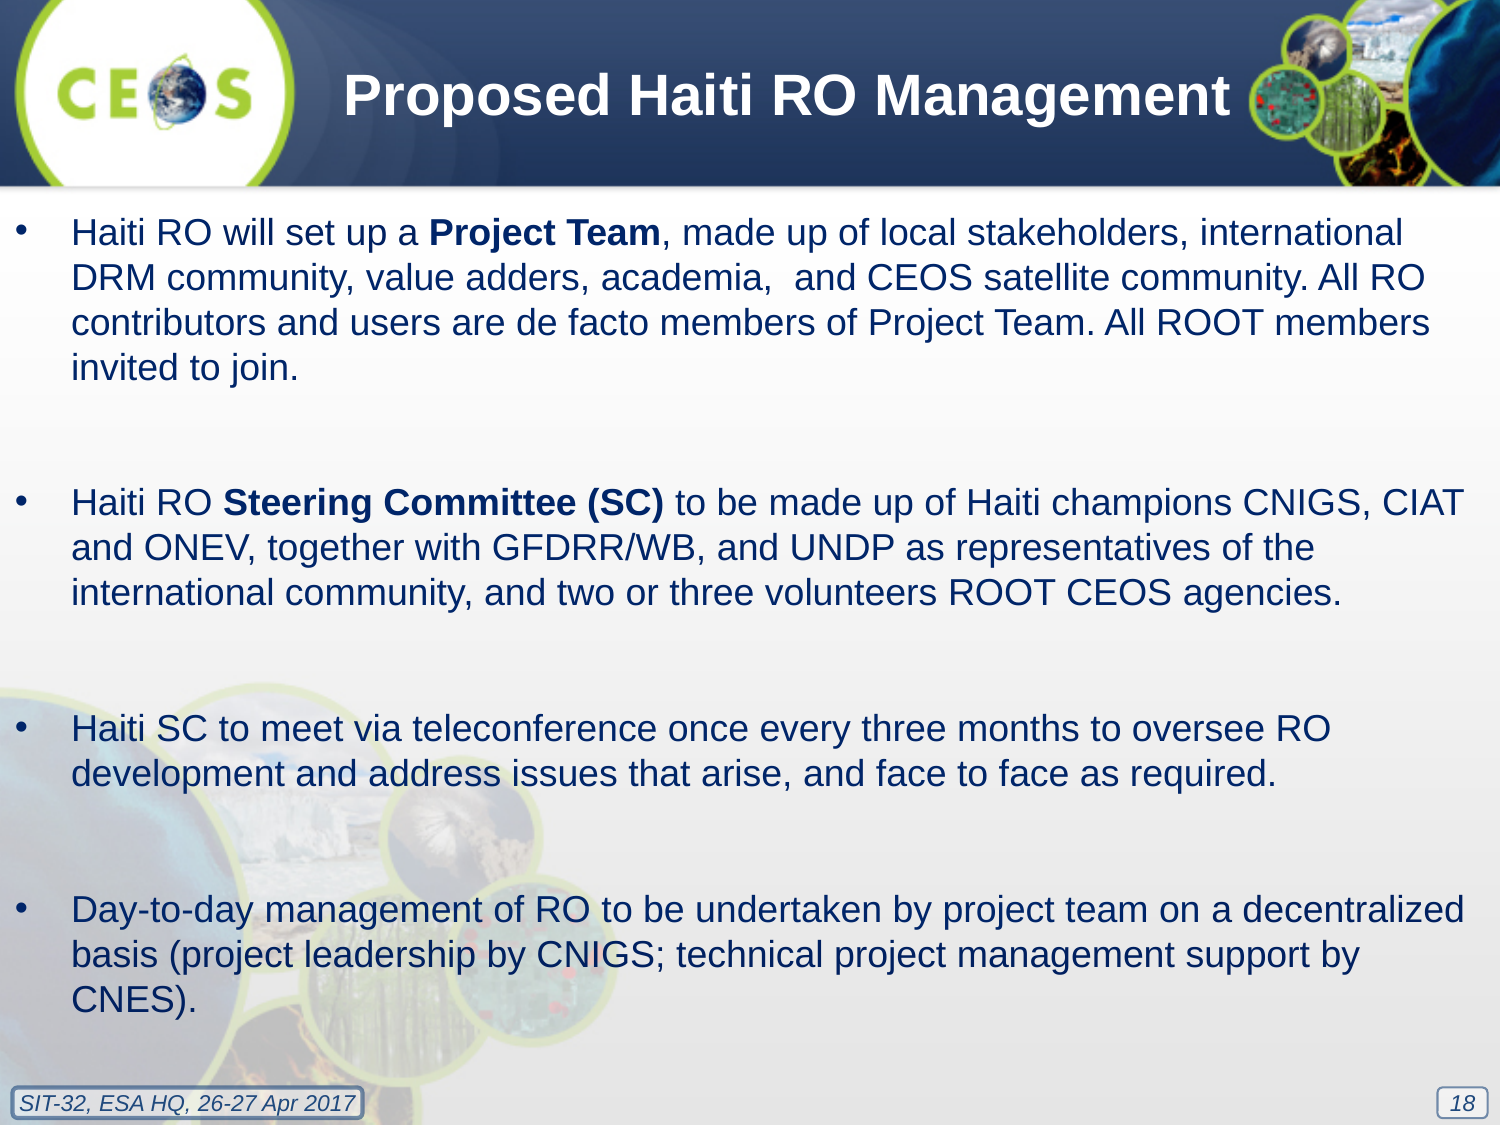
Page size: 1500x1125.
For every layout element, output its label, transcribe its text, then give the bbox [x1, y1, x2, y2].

list Haiti RO will set up a Project Team, made up of local stakeholders, international DRM community, value adders, academia, and CEOS satellite community. All RO contributors and users are de facto members of Project Team. All ROOT members invited to join. Haiti RO Steering Committee (SC) to be made up of Haiti champions CNIGS, CIAT and ONEV, together with GFDRR/WB, and UNDP as representatives of the international community, and two or three volunteers ROOT CEOS agencies. Haiti SC to meet via teleconference once every three months to oversee RO development and address issues that arise, and face to face as required. Day-to-day management of RO to be undertaken by project team on a decentralized basis (project leadership by CNIGS; technical project management support by CNES). [0, 200, 1500, 1125]
list Proposed Haiti RO Management [300, 50, 1275, 138]
picture [0, 0, 1500, 200]
